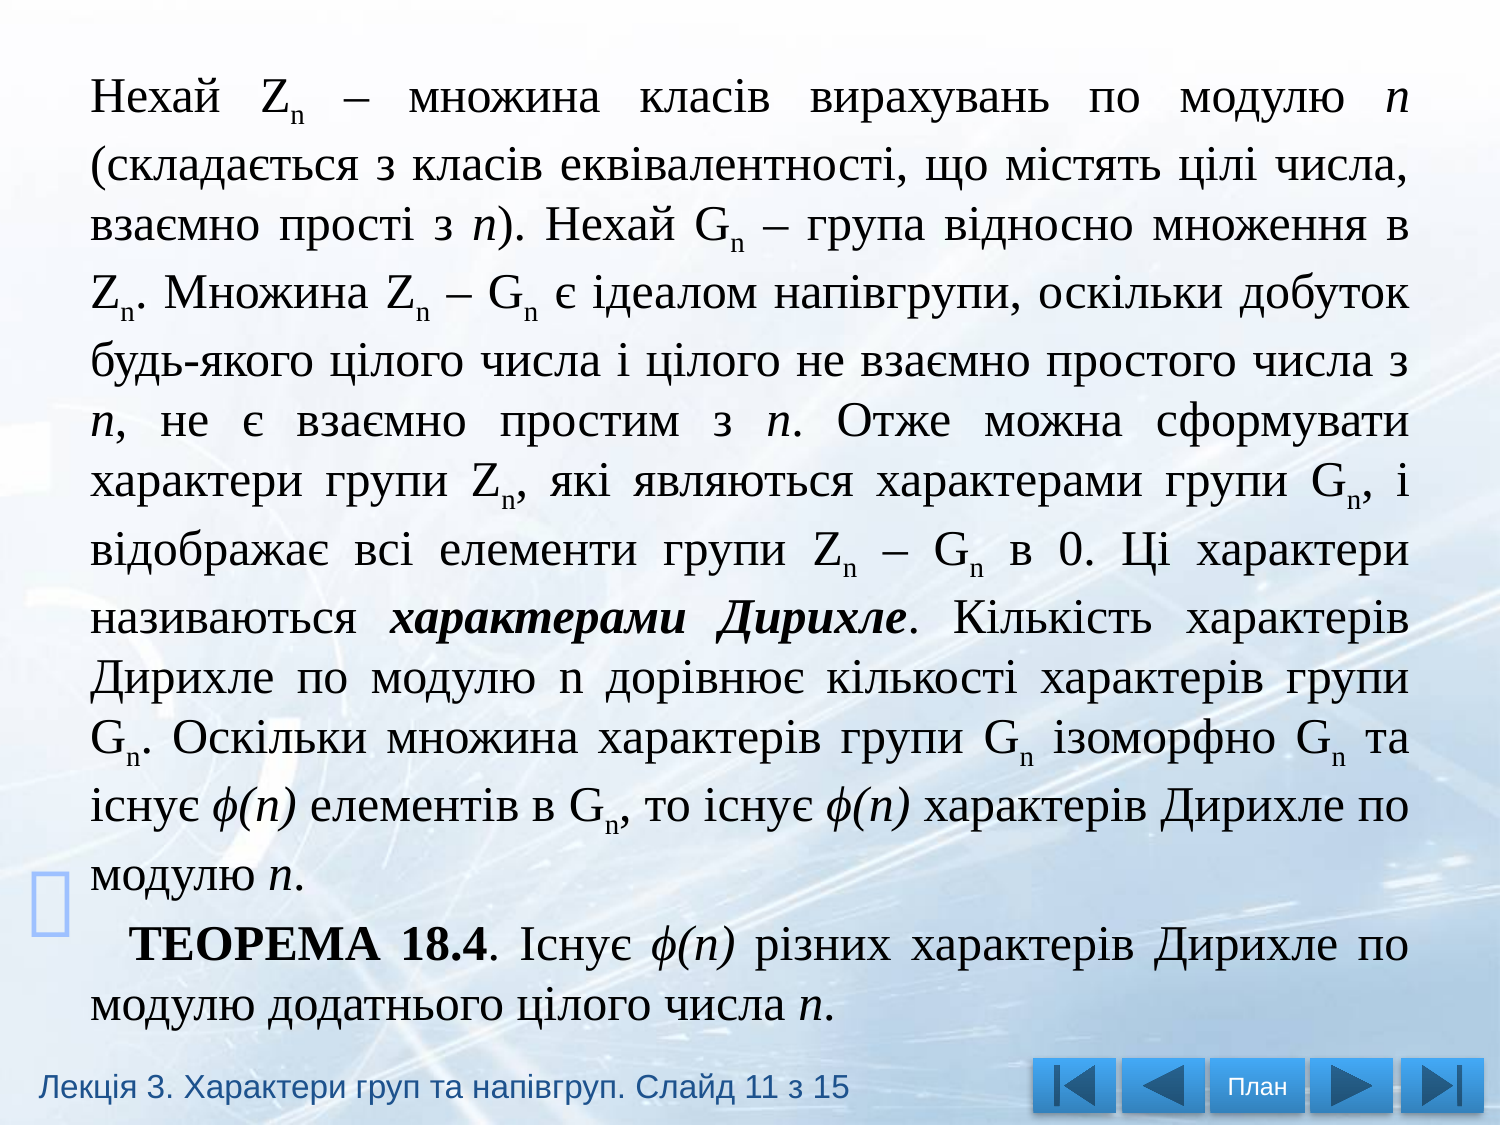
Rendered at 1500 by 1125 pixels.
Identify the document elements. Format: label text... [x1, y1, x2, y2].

text_box  [0, 822, 120, 932]
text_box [1033, 1058, 1484, 1114]
list Нехай Zn – множина класів вирахувань по модулю n (складається з класів еквівалентності, що містять цілі числа, взаємно прості з n). Нехай Gn – група відносно множення в Zn. Множина Zn – Gn є ідеалом напівгрупи, оскільки добуток будь-якого цілого числа і цілого не взаємно простого числа з n, не є взаємно простим з n. Отже можна сформувати характери групи Zn, які являються характерами групи Gn, і відображає всі елементи групи Zn – Gn в 0. Ці характери називаються характерами Дирихле. Кількість характерів Дирихле по модулю n дорівнює кількості характерів групи Gn. Оскільки множина характерів групи Gn ізоморфно Gn та існує ϕ(n) елементів в Gn, то існує ϕ(n) характерів Дирихле по модулю n. ТЕОРЕМА 18.4. Існує ϕ(n) різних характерів Дирихле по модулю додатнього цілого числа n. [75, 54, 1425, 1063]
picture [0, 0, 1500, 1125]
text_box Лекція 3. Характери груп та напівгруп. Слайд 11 з 15 [23, 1057, 866, 1113]
